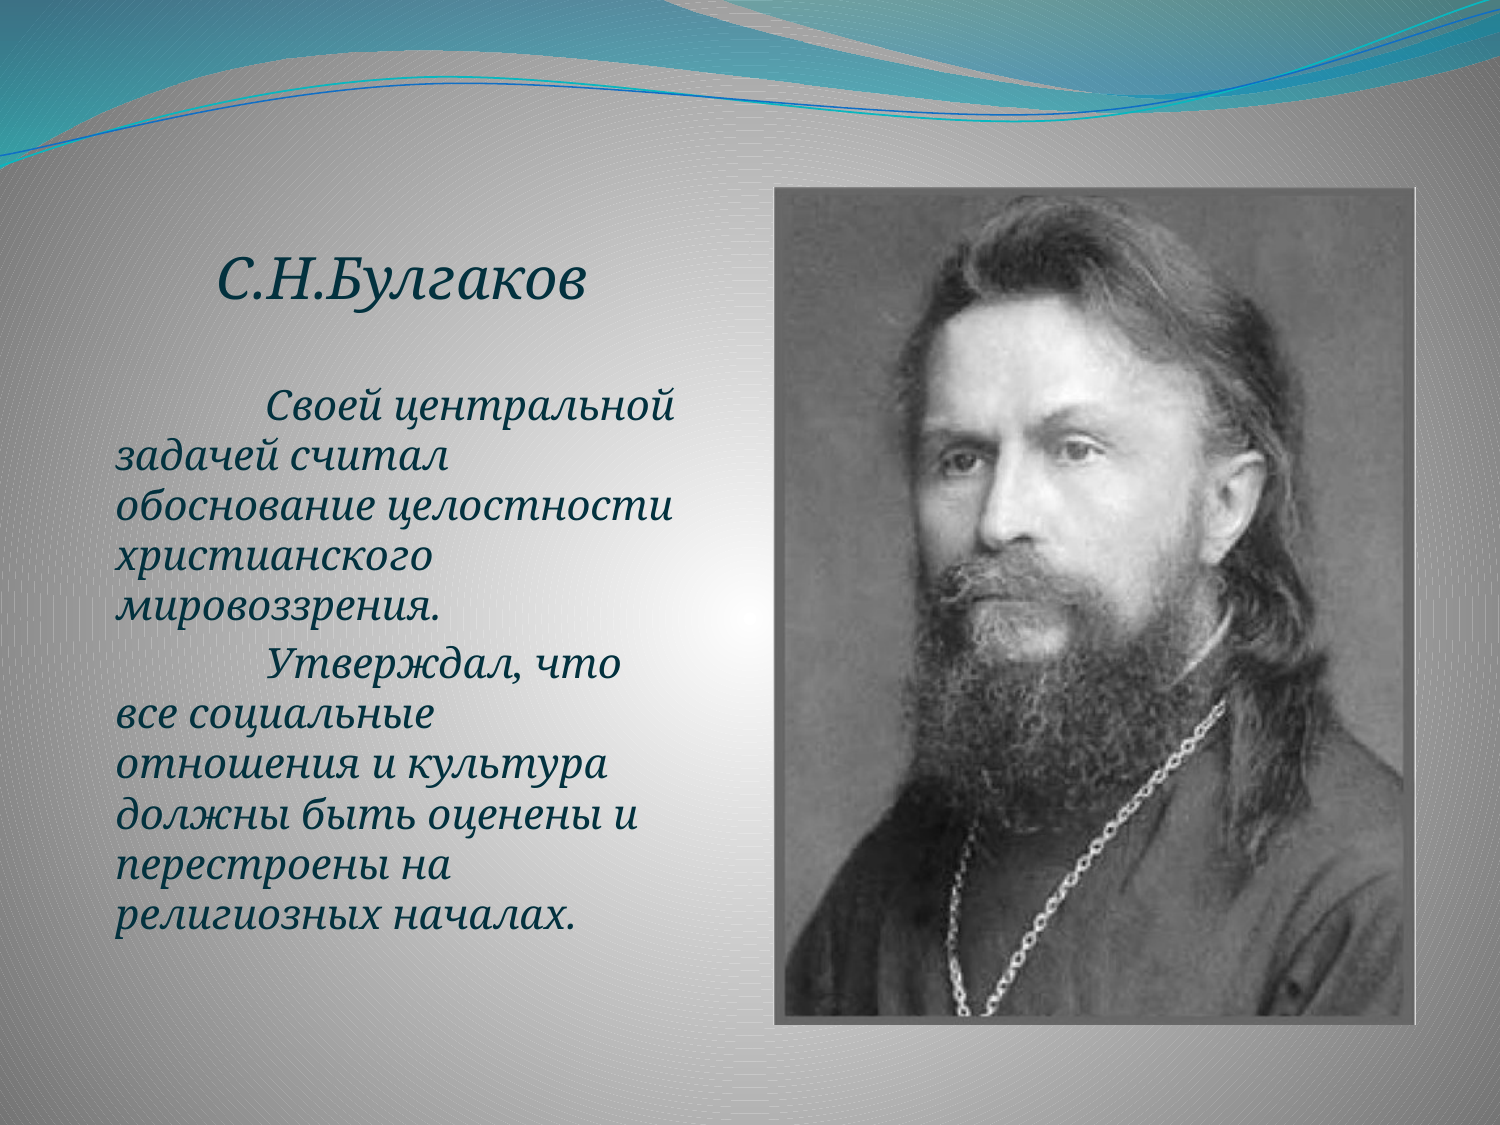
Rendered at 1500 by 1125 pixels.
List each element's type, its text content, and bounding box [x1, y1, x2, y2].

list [773, 187, 1417, 1026]
list С.Н.Булгаков Своей центральной задачей считал обоснование целостности христианского мировоззрения. Утверждал, что все социальные отношения и культура должны быть оценены и перестроены на религиозных началах. [112, 234, 692, 973]
